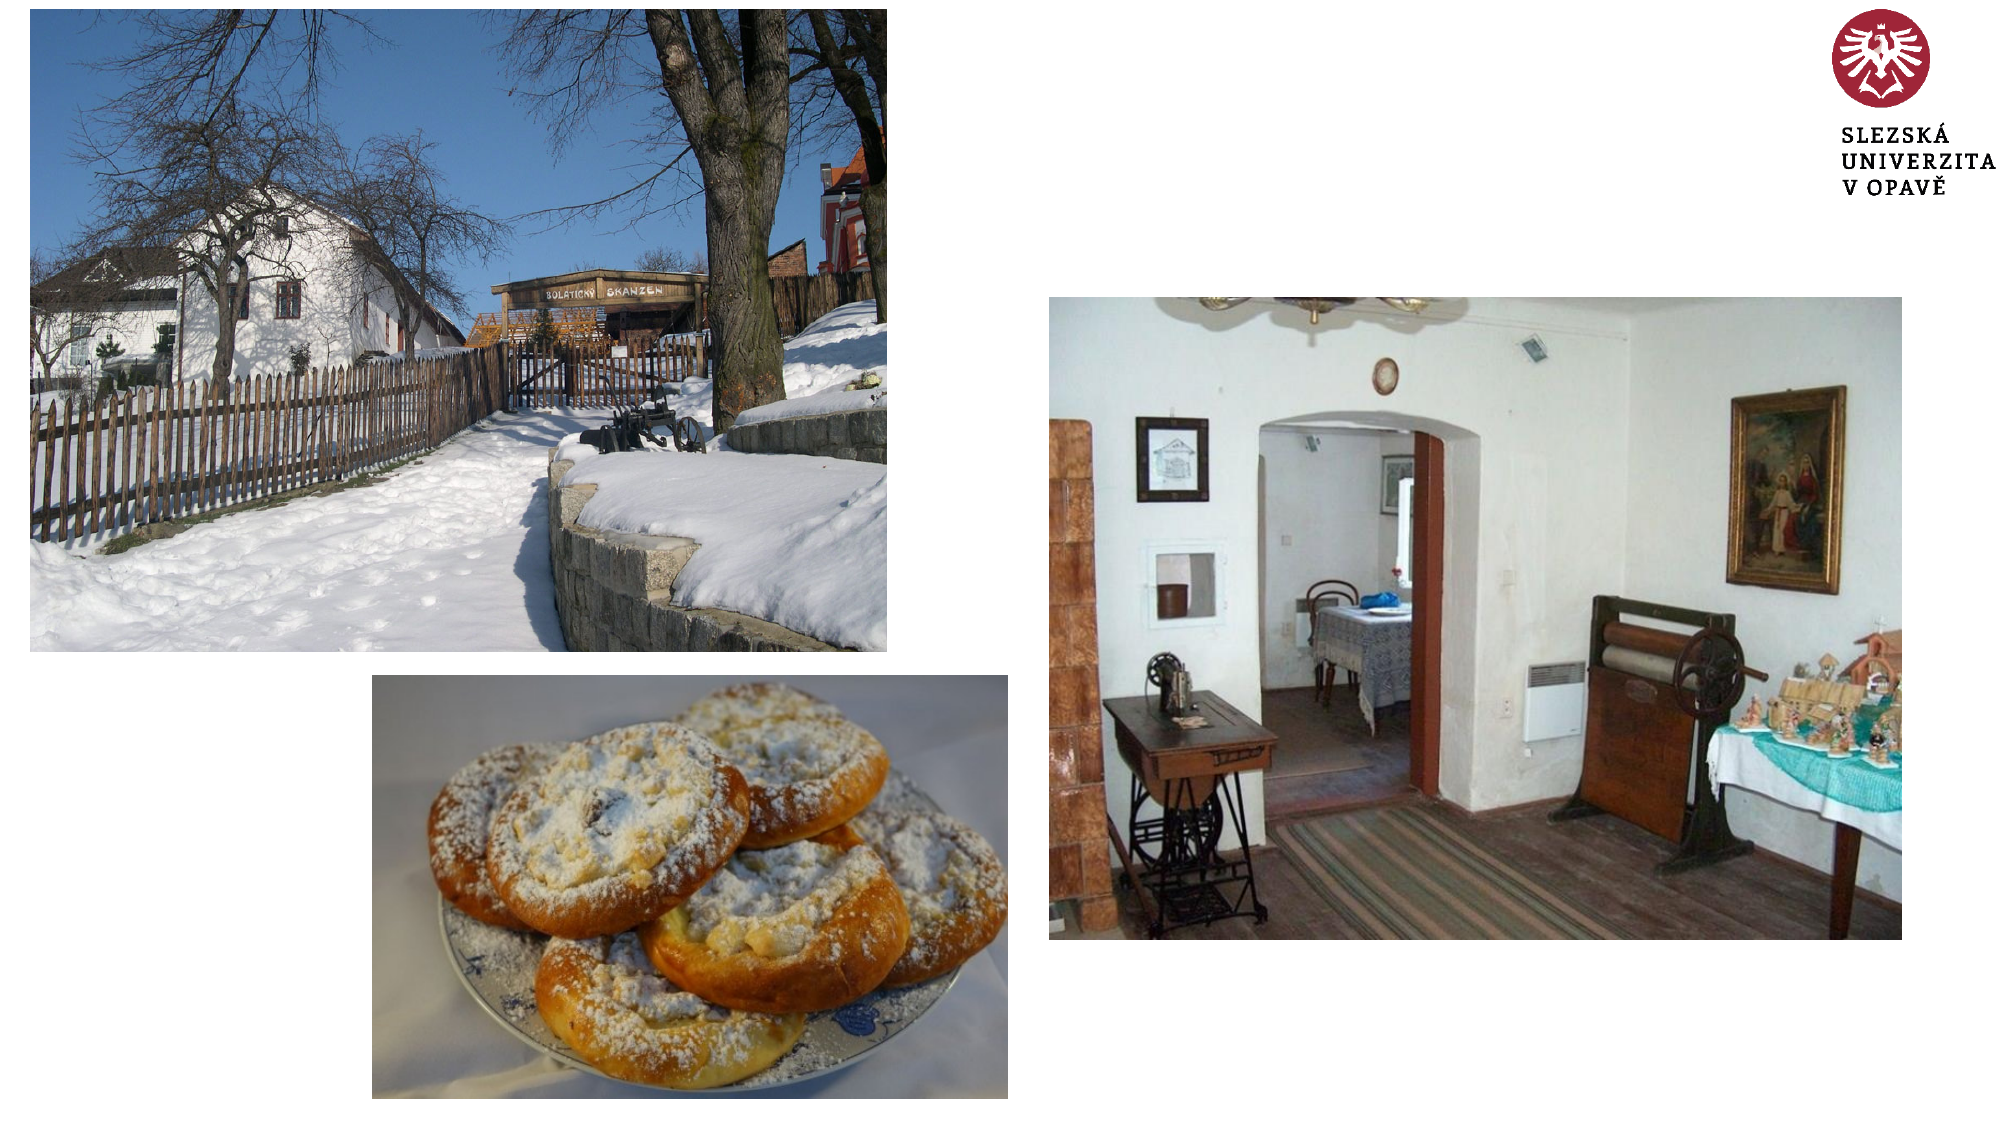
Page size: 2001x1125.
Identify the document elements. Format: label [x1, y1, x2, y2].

picture [1049, 297, 1902, 940]
picture [1829, 9, 2000, 197]
picture [372, 675, 1008, 1099]
picture [30, 9, 887, 652]
